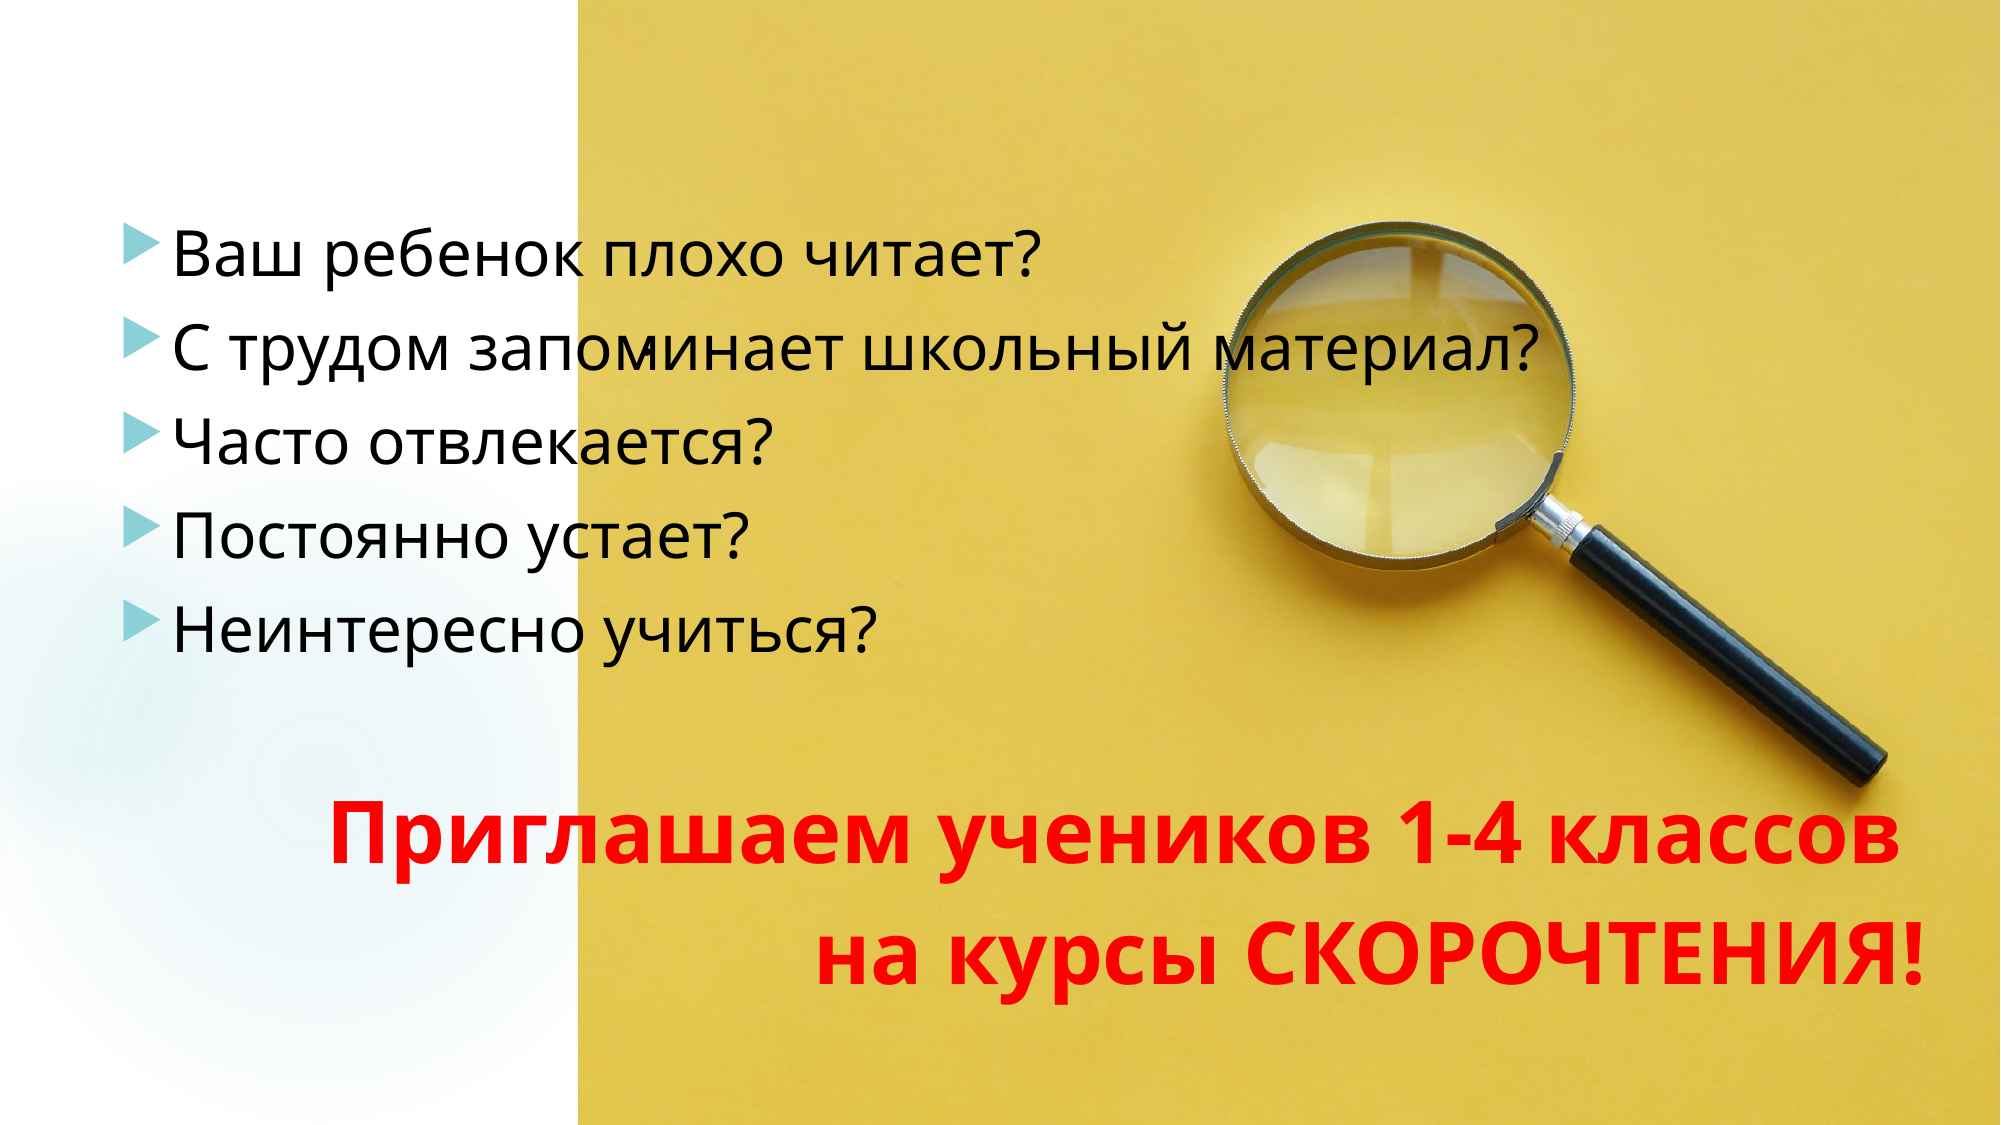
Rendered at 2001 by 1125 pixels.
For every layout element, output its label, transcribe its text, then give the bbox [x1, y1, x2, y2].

list Ваш ребенок плохо читает? С трудом запоминает школьный материал? Часто отвлекается? Постоянно устает? Неинтересно учиться? Приглашаем учеников 1-4 классов на курсы СКОРОЧТЕНИЯ! [103, 204, 572, 1017]
picture [0, 0, 2000, 1125]
